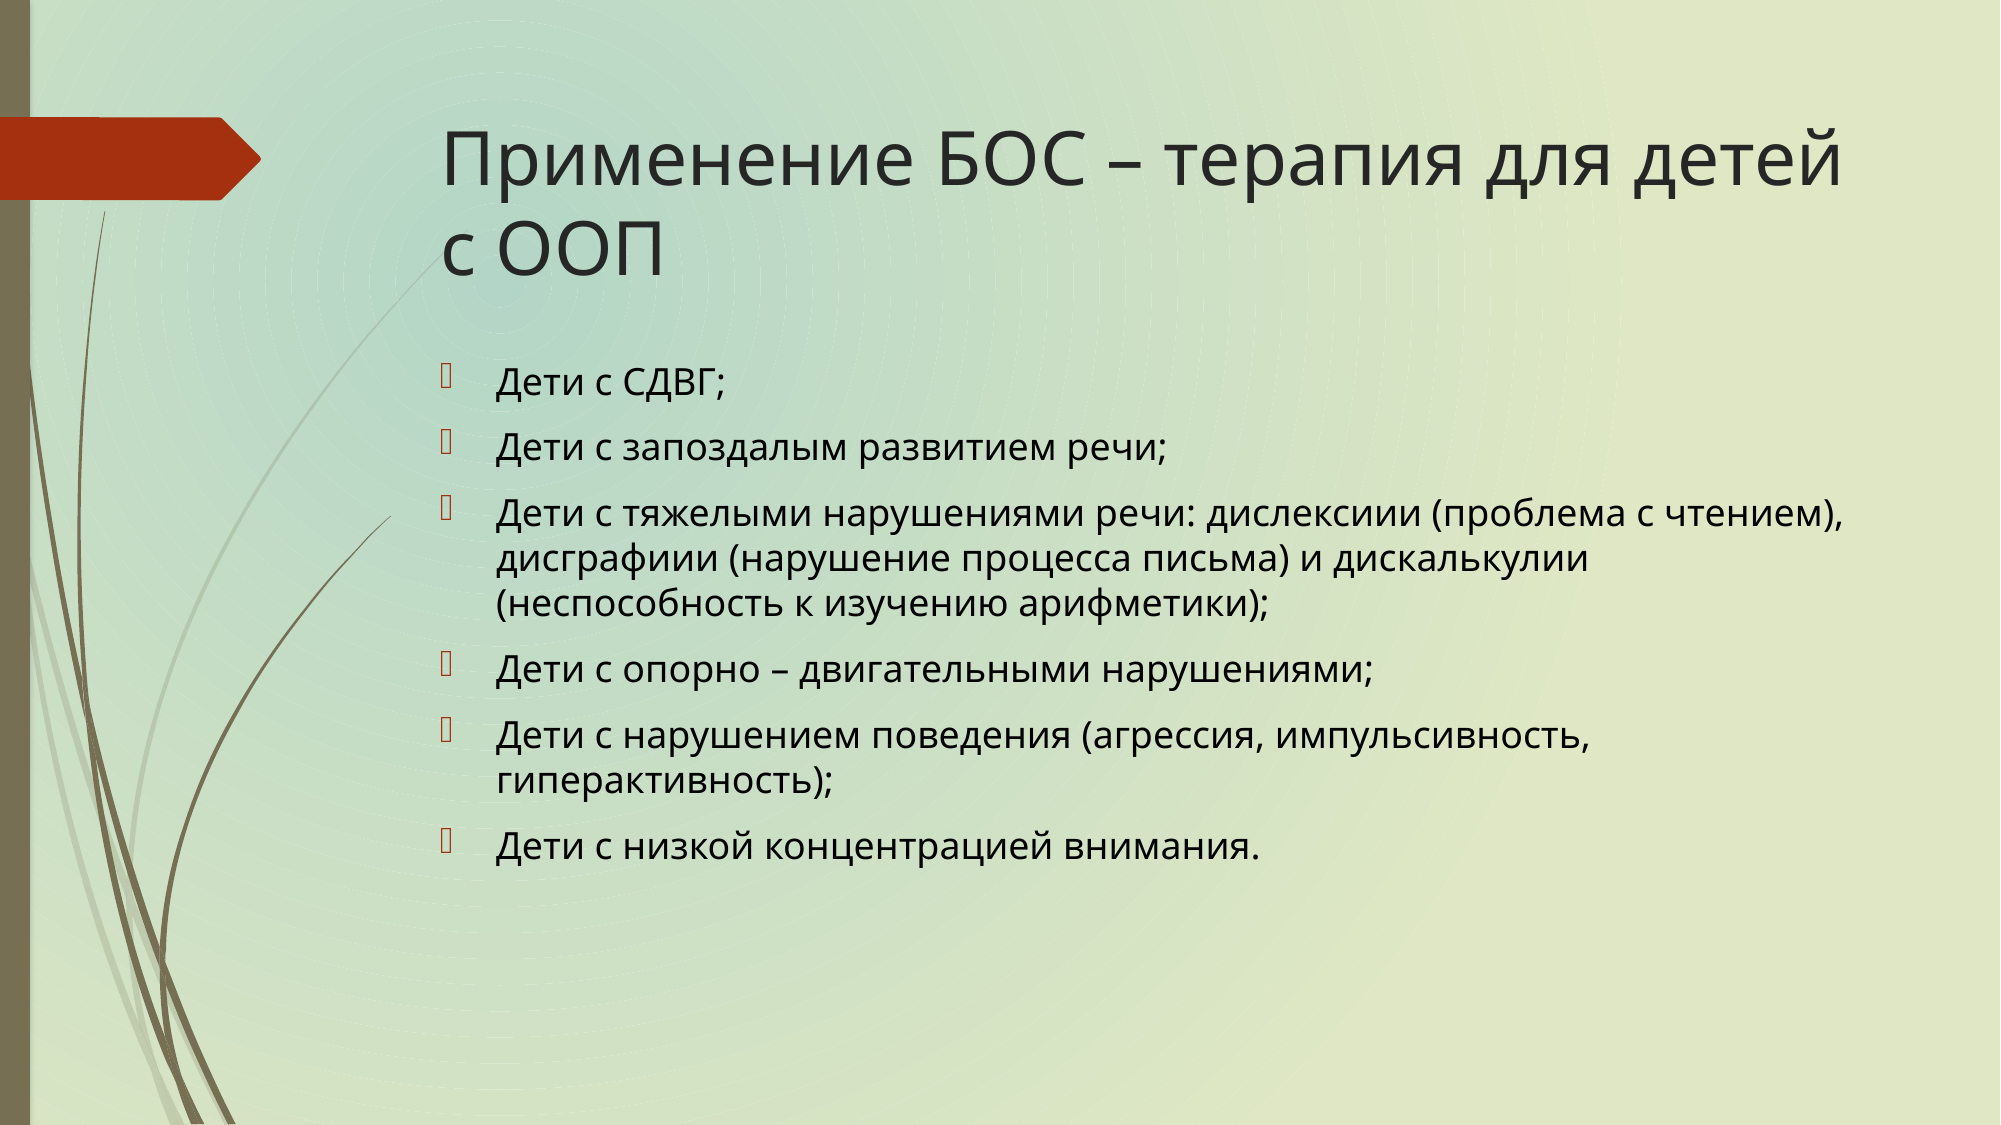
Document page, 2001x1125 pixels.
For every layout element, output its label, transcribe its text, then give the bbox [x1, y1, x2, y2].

title Применение БОС – терапия для детей с ООП [425, 102, 1888, 313]
list Дети с СДВГ; Дети с запоздалым развитием речи; Дети с тяжелыми нарушениями речи: дислексиии (проблема с чтением), дисграфиии (нарушение процесса письма) и дискалькулии (неспособность к изучению арифметики); Дети с опорно – двигательными нарушениями; Дети с нарушением поведения (агрессия, импульсивность, гиперактивность); Дети с низкой концентрацией внимания. [424, 350, 1888, 970]
